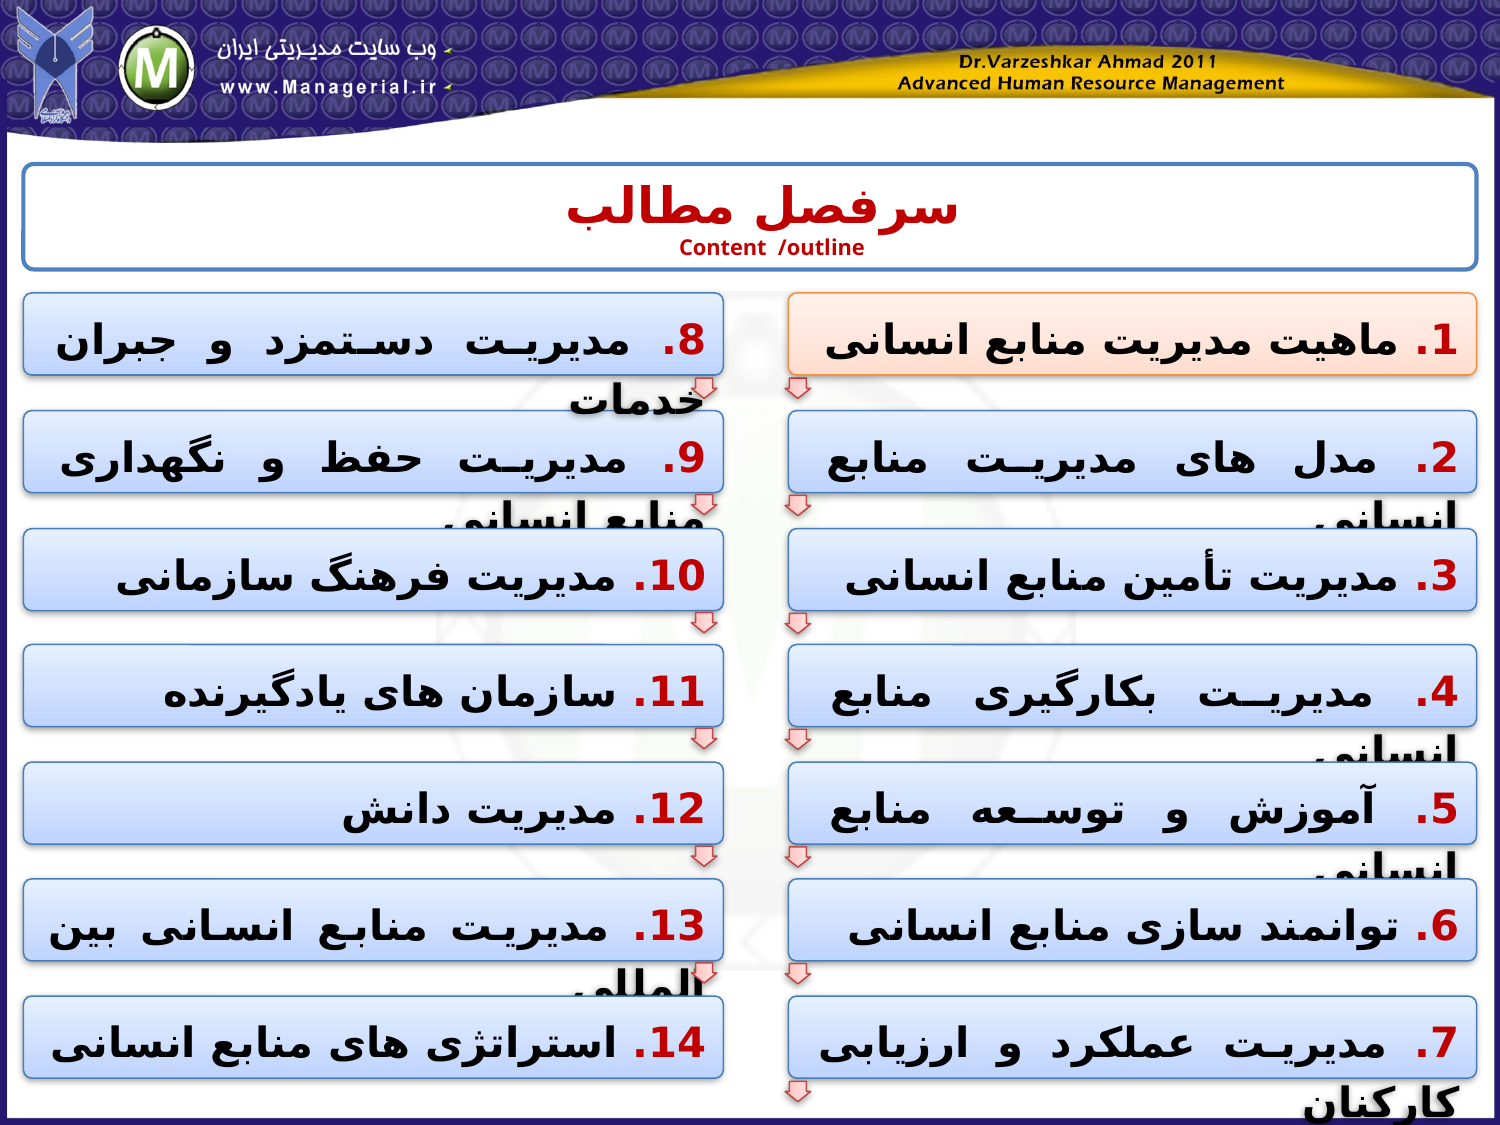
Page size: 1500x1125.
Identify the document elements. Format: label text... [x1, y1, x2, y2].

text_box 2. مدل های مدیریت منابع انسانی [787, 409, 1478, 494]
picture [0, 211, 1500, 1125]
text_box [784, 1080, 812, 1103]
text_box 8. مدیریت دستمزد و جبران خدمات [22, 292, 725, 376]
text_box [690, 611, 718, 634]
text_box [690, 493, 718, 516]
text_box 9. مدیریت حفظ و نگهداری منابع انسانی [22, 409, 725, 494]
text_box 12. مدیریت دانش [22, 761, 725, 845]
text_box 13. مدیریت منابع انسانی بین المللی [22, 878, 725, 962]
text_box 1. ماهیت مدیریت منابع انسانی [787, 292, 1478, 376]
text_box [690, 962, 718, 984]
picture [0, 0, 1500, 105]
text_box 14. استراتژی های منابع انسانی [22, 995, 725, 1079]
text_box [690, 845, 718, 867]
text_box 7. مدیریت عملکرد و ارزیابی کارکنان [787, 995, 1478, 1079]
text_box [784, 612, 812, 635]
text_box [0, 105, 1500, 211]
text_box 6. توانمند سازی منابع انسانی [787, 878, 1478, 962]
text_box 4. مدیریت بکارگیری منابع انسانی [787, 643, 1478, 728]
text_box [784, 728, 812, 751]
text_box سرفصل مطالب Content /outline [21, 211, 1479, 272]
text_box [784, 494, 812, 517]
text_box [784, 380, 812, 399]
text_box [784, 846, 812, 868]
text_box 11. سازمان های یادگیرنده [22, 643, 725, 728]
text_box 3. مدیریت تأمین منابع انسانی [787, 527, 1478, 612]
text_box 10. مدیریت فرهنگ سازمانی [22, 527, 725, 612]
text_box [690, 727, 718, 750]
text_box 5. آموزش و توسعه منابع انسانی [787, 761, 1478, 845]
text_box [784, 962, 812, 985]
text_box [690, 377, 718, 399]
